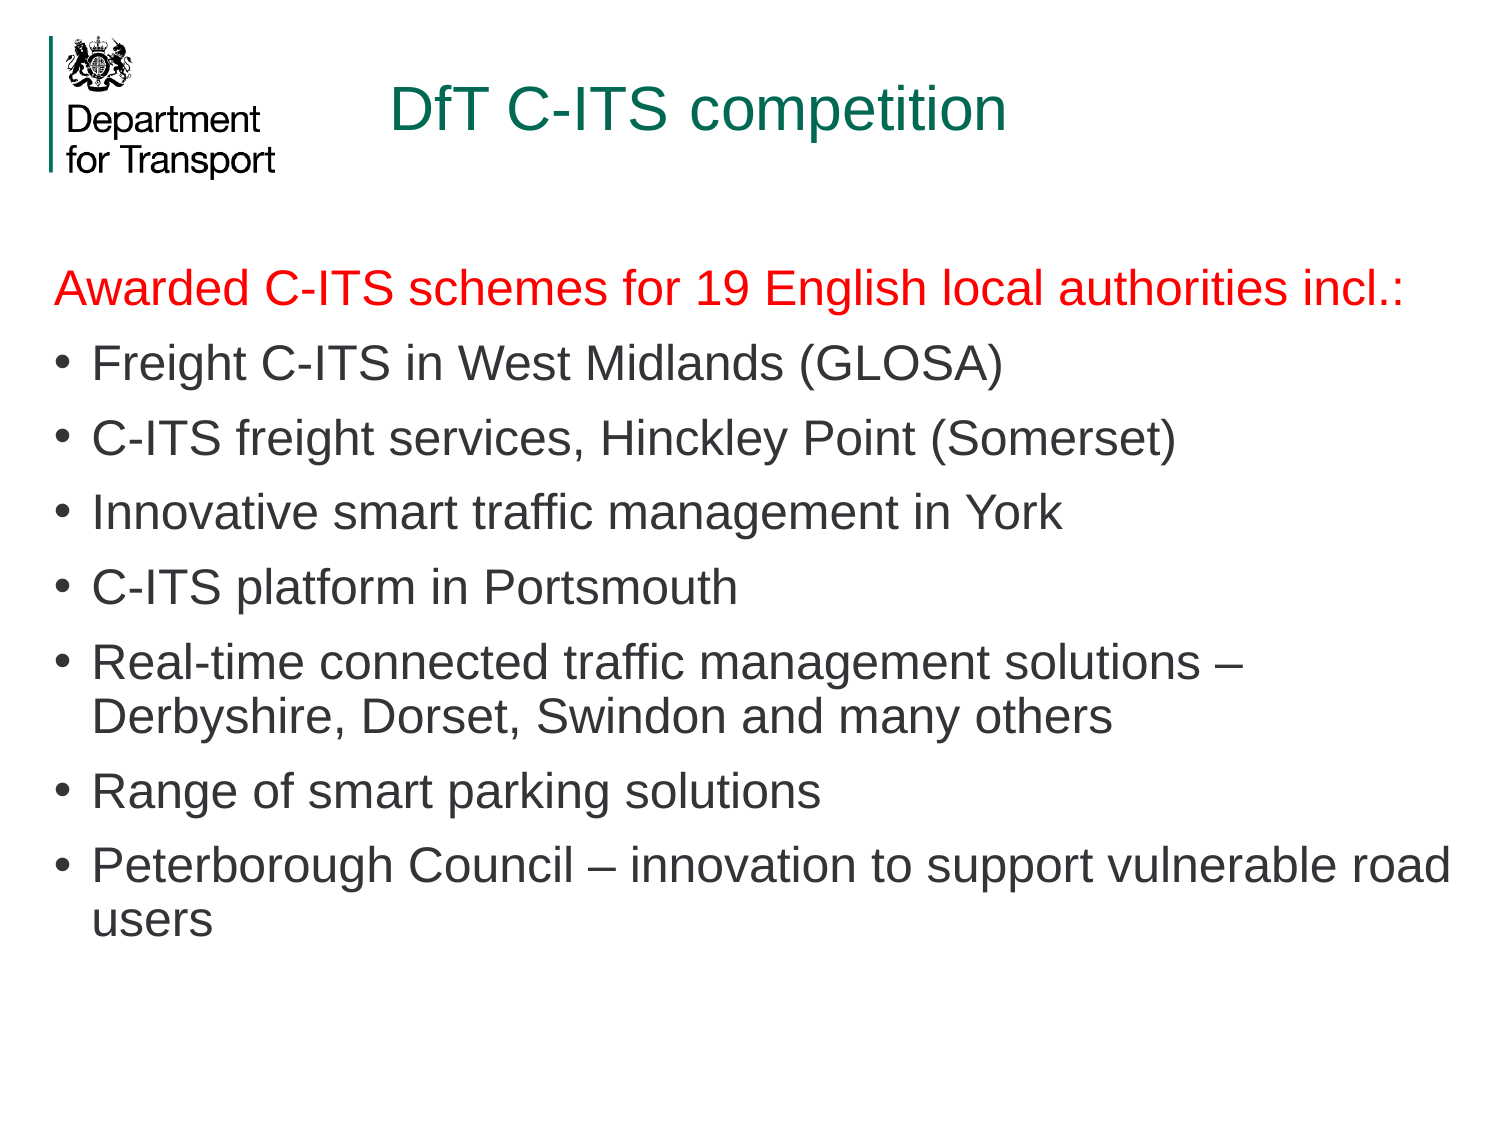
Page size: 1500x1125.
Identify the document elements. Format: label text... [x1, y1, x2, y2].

picture [49, 36, 275, 180]
list Awarded C-ITS schemes for 19 English local authorities incl.: Freight C-ITS in West Midlands (GLOSA) C-ITS freight services, Hinckley Point (Somerset) Innovative smart traffic management in York C-ITS platform in Portsmouth Real-time connected traffic management solutions – Derbyshire, Dorset, Swindon and many others Range of smart parking solutions Peterborough Council – innovation to support vulnerable road users [39, 254, 1474, 1010]
title DfT C-ITS competition [75, 43, 1230, 179]
